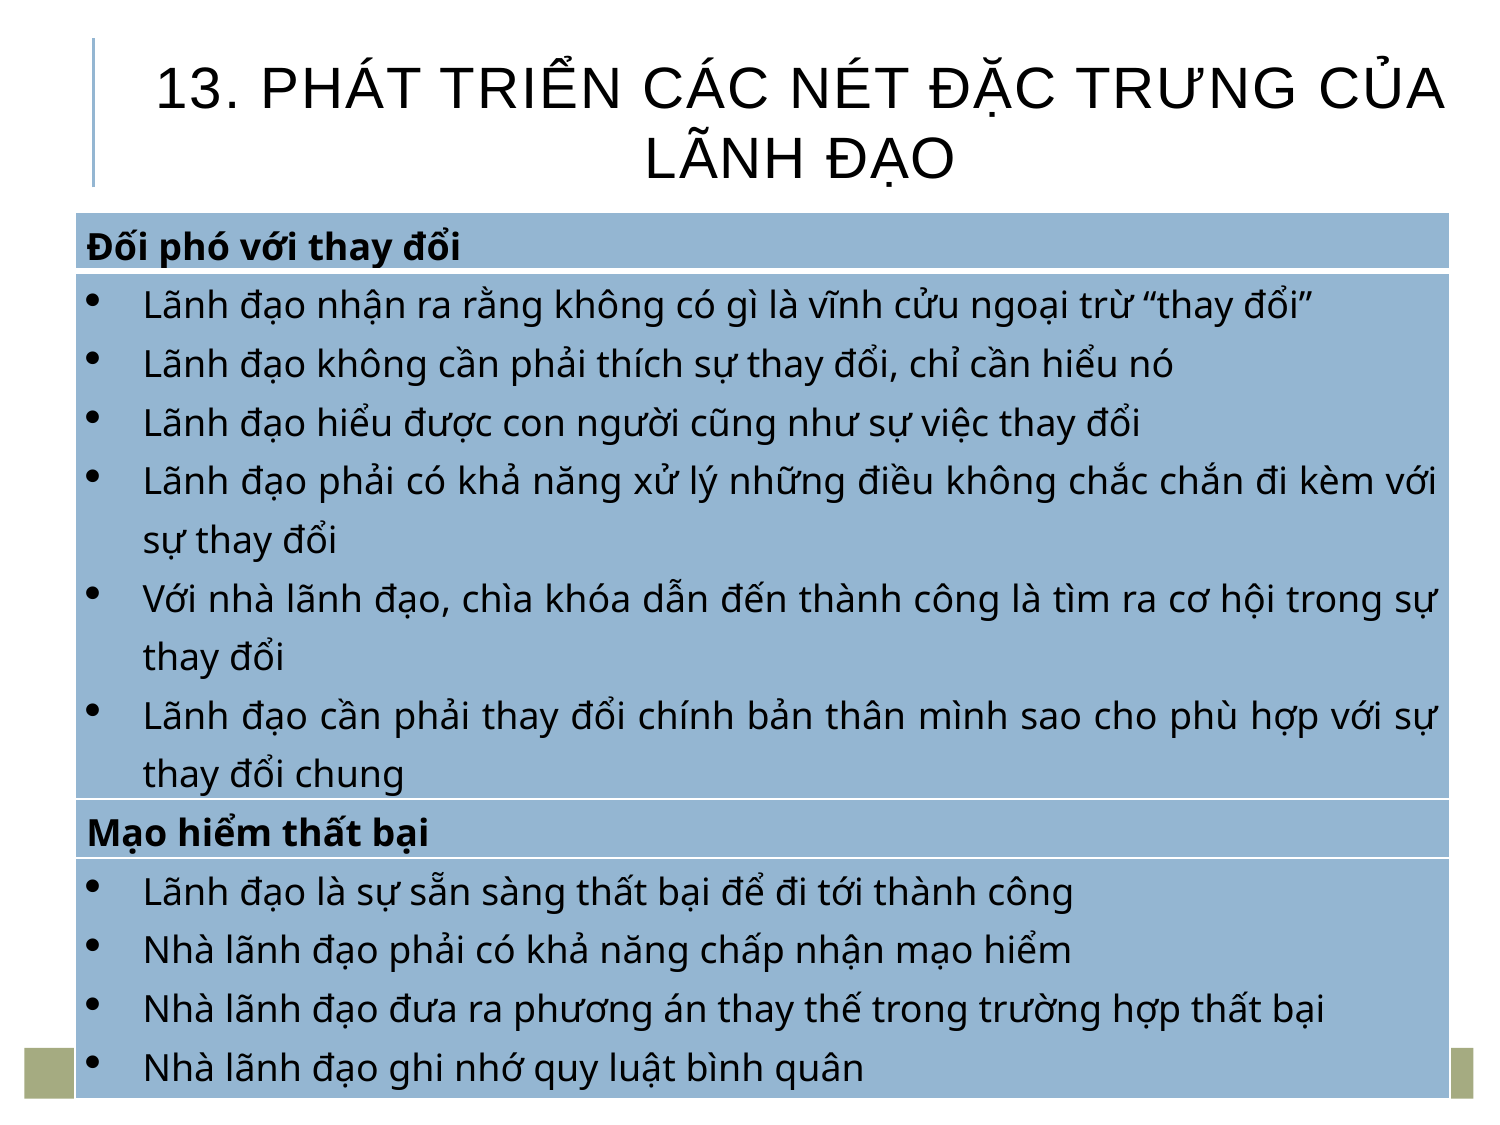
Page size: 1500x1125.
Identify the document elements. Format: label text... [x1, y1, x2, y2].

table_header Đối phó với thay đổi [76, 213, 1449, 268]
table_cell Lãnh đạo nhận ra rằng không có gì là vĩnh cửu ngoại trừ “thay đổi” Lãnh đạo không cần phải thích sự thay đổi, chỉ cần hiểu nó Lãnh đạo hiểu được con người cũng như sự việc thay đổi Lãnh đạo phải có khả năng xử lý những điều không chắc chắn đi kèm với sự thay đổi Với nhà lãnh đạo, chìa khóa dẫn đến thành công là tìm ra cơ hội trong sự thay đổi Lãnh đạo cần phải thay đổi chính bản thân mình sao cho phù hợp với sự thay đổi chung [76, 274, 1449, 798]
table_cell Mạo hiểm thất bại [76, 800, 1449, 857]
title 13. Phát triển các nét đặc trưng của lãnh đạo [126, 27, 1475, 213]
table_cell Lãnh đạo là sự sẵn sàng thất bại để đi tới thành công Nhà lãnh đạo phải có khả năng chấp nhận mạo hiểm Nhà lãnh đạo đưa ra phương án thay thế trong trường hợp thất bại Nhà lãnh đạo ghi nhớ quy luật bình quân [76, 859, 1449, 1098]
